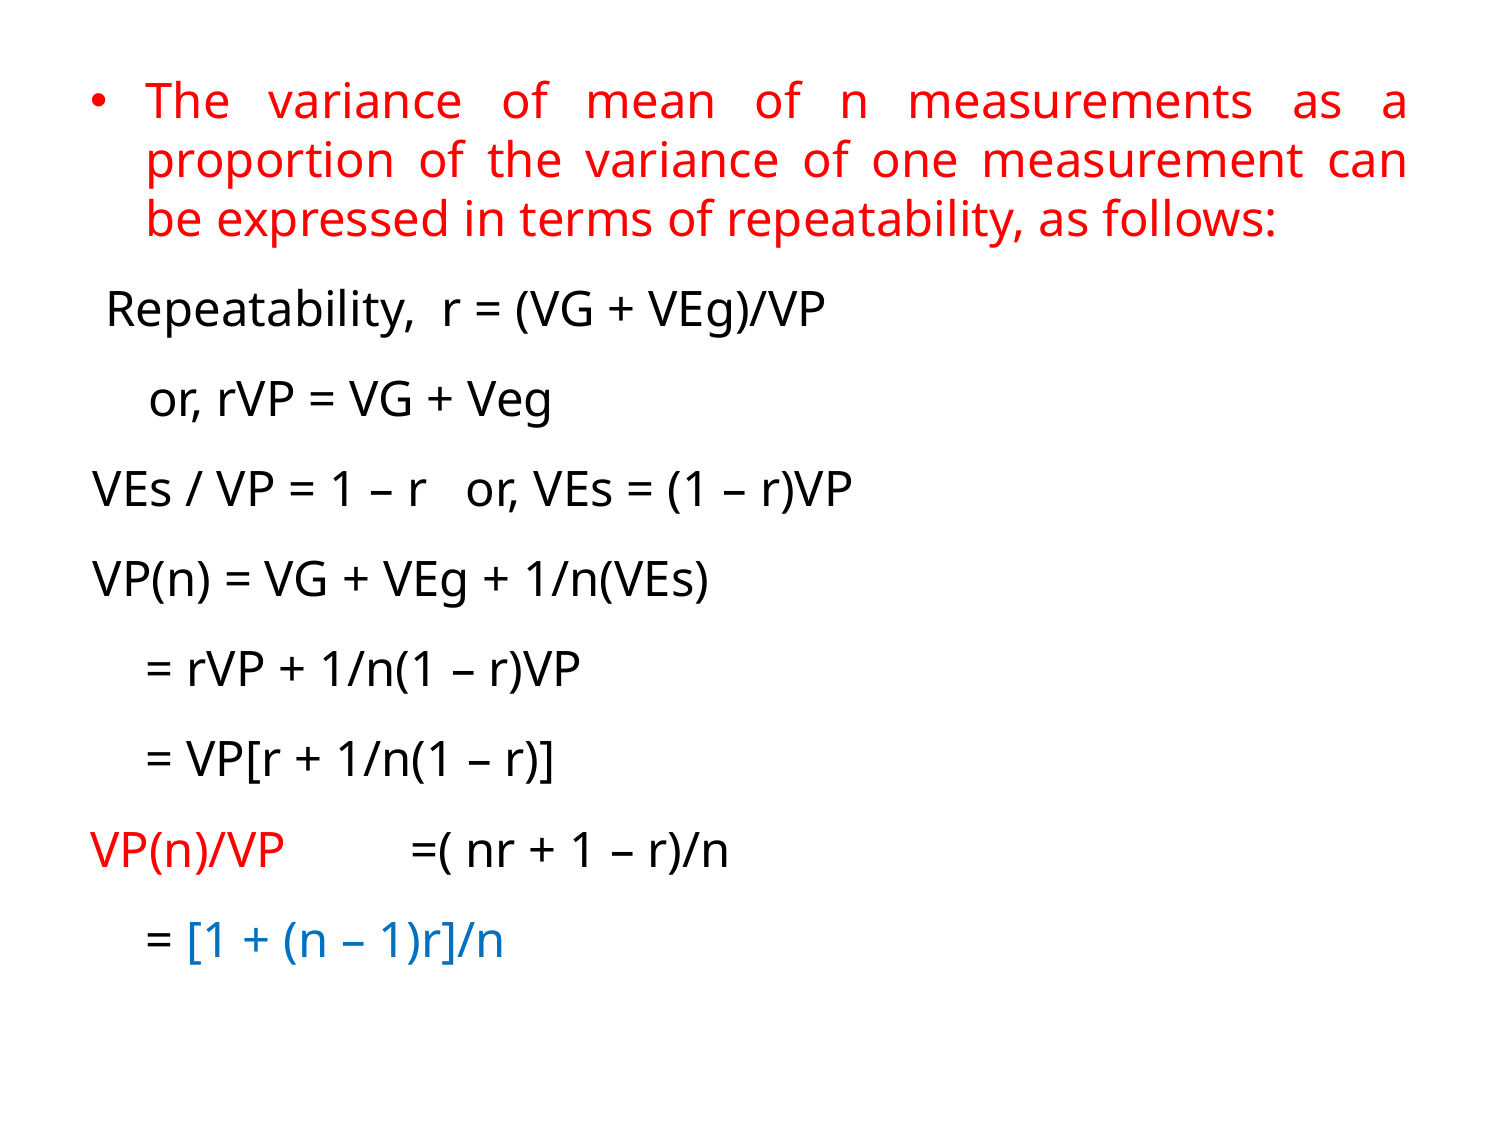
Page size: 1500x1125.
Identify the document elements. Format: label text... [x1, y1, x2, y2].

list The variance of mean of n measurements as a proportion of the variance of one measurement can be expressed in terms of repeatability, as follows: Repeatability, r = (VG + VEg)/VP or, rVP = VG + Veg VEs / VP = 1 – r or, VEs = (1 – r)VP VP(n) = VG + VEg + 1/n(VEs) = rVP + 1/n(1 – r)VP = VP[r + 1/n(1 – r)] VP(n)/VP =( nr + 1 – r)/n = [1 + (n – 1)r]/n [75, 62, 1425, 1075]
